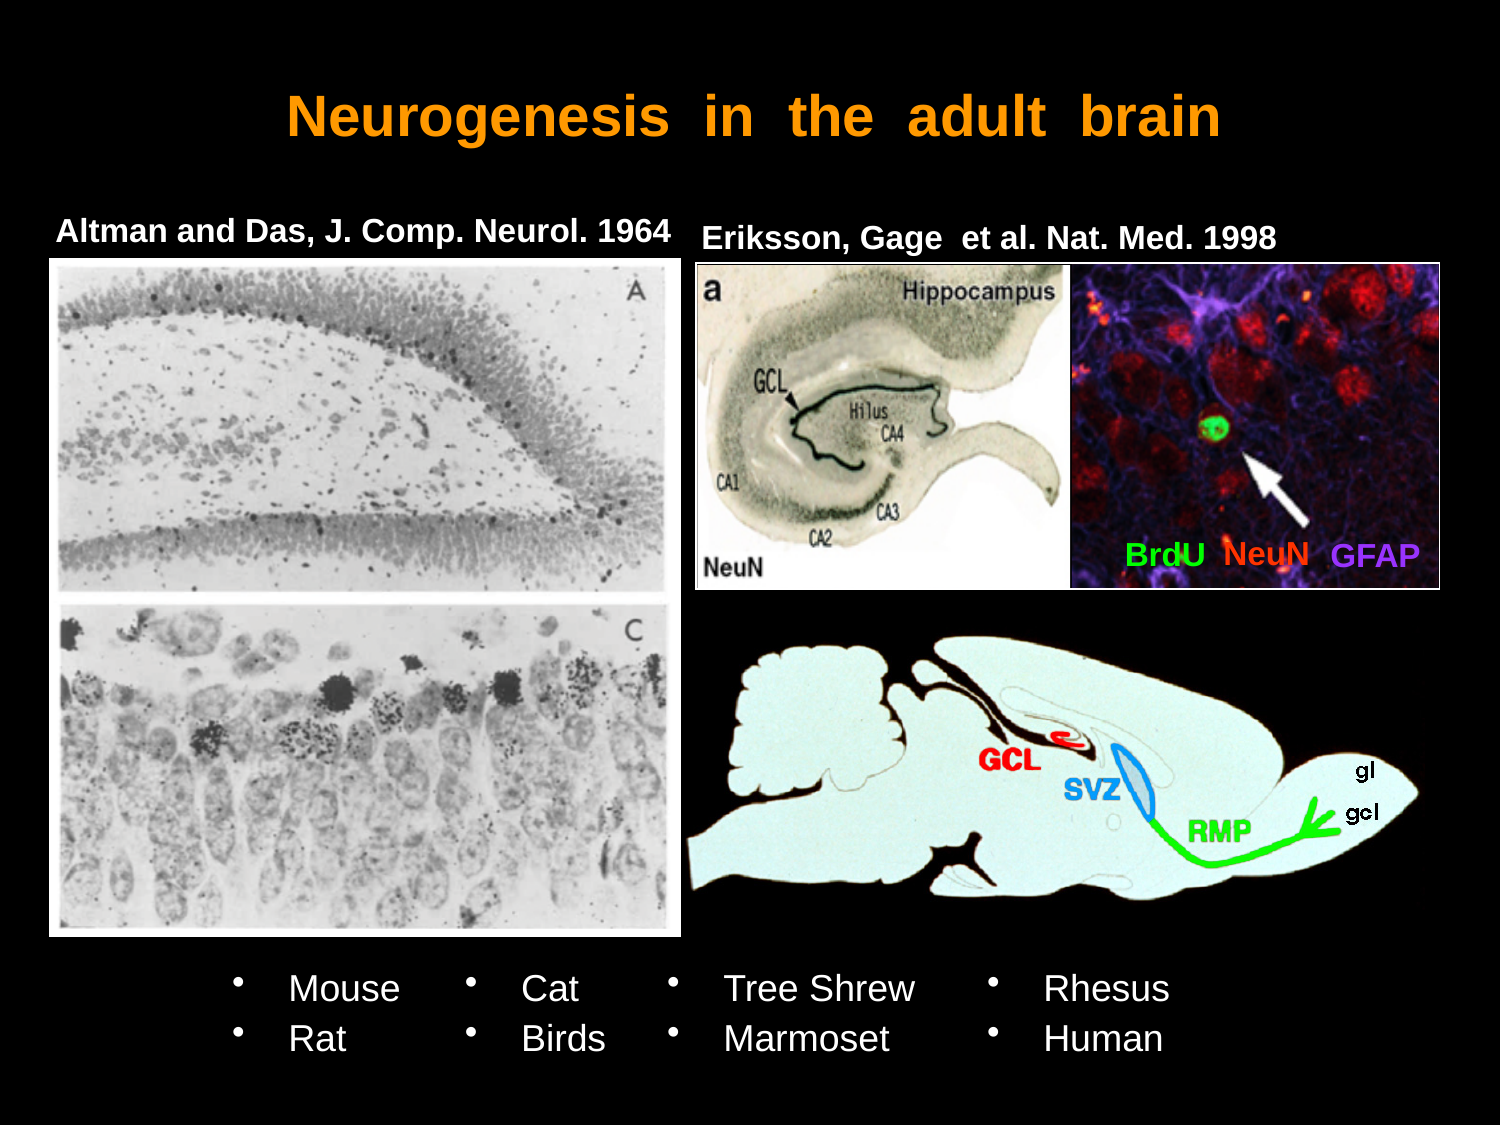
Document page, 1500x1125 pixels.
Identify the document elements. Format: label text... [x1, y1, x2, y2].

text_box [695, 262, 1441, 593]
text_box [48, 258, 681, 938]
text_box Cat Birds [449, 956, 740, 1067]
picture [685, 625, 1425, 911]
text_box Mouse Rat [217, 956, 498, 1125]
text_box Altman and Das, J. Comp. Neurol. 1964 [40, 202, 688, 257]
text_box Tree Shrew Marmoset [652, 956, 978, 1125]
text_box Rhesus Human [972, 956, 1500, 1067]
text_box Eriksson, Gage et al. Nat. Med. 1998 [686, 208, 1411, 264]
title Neurogenesis in the adult brain [116, 63, 1393, 164]
